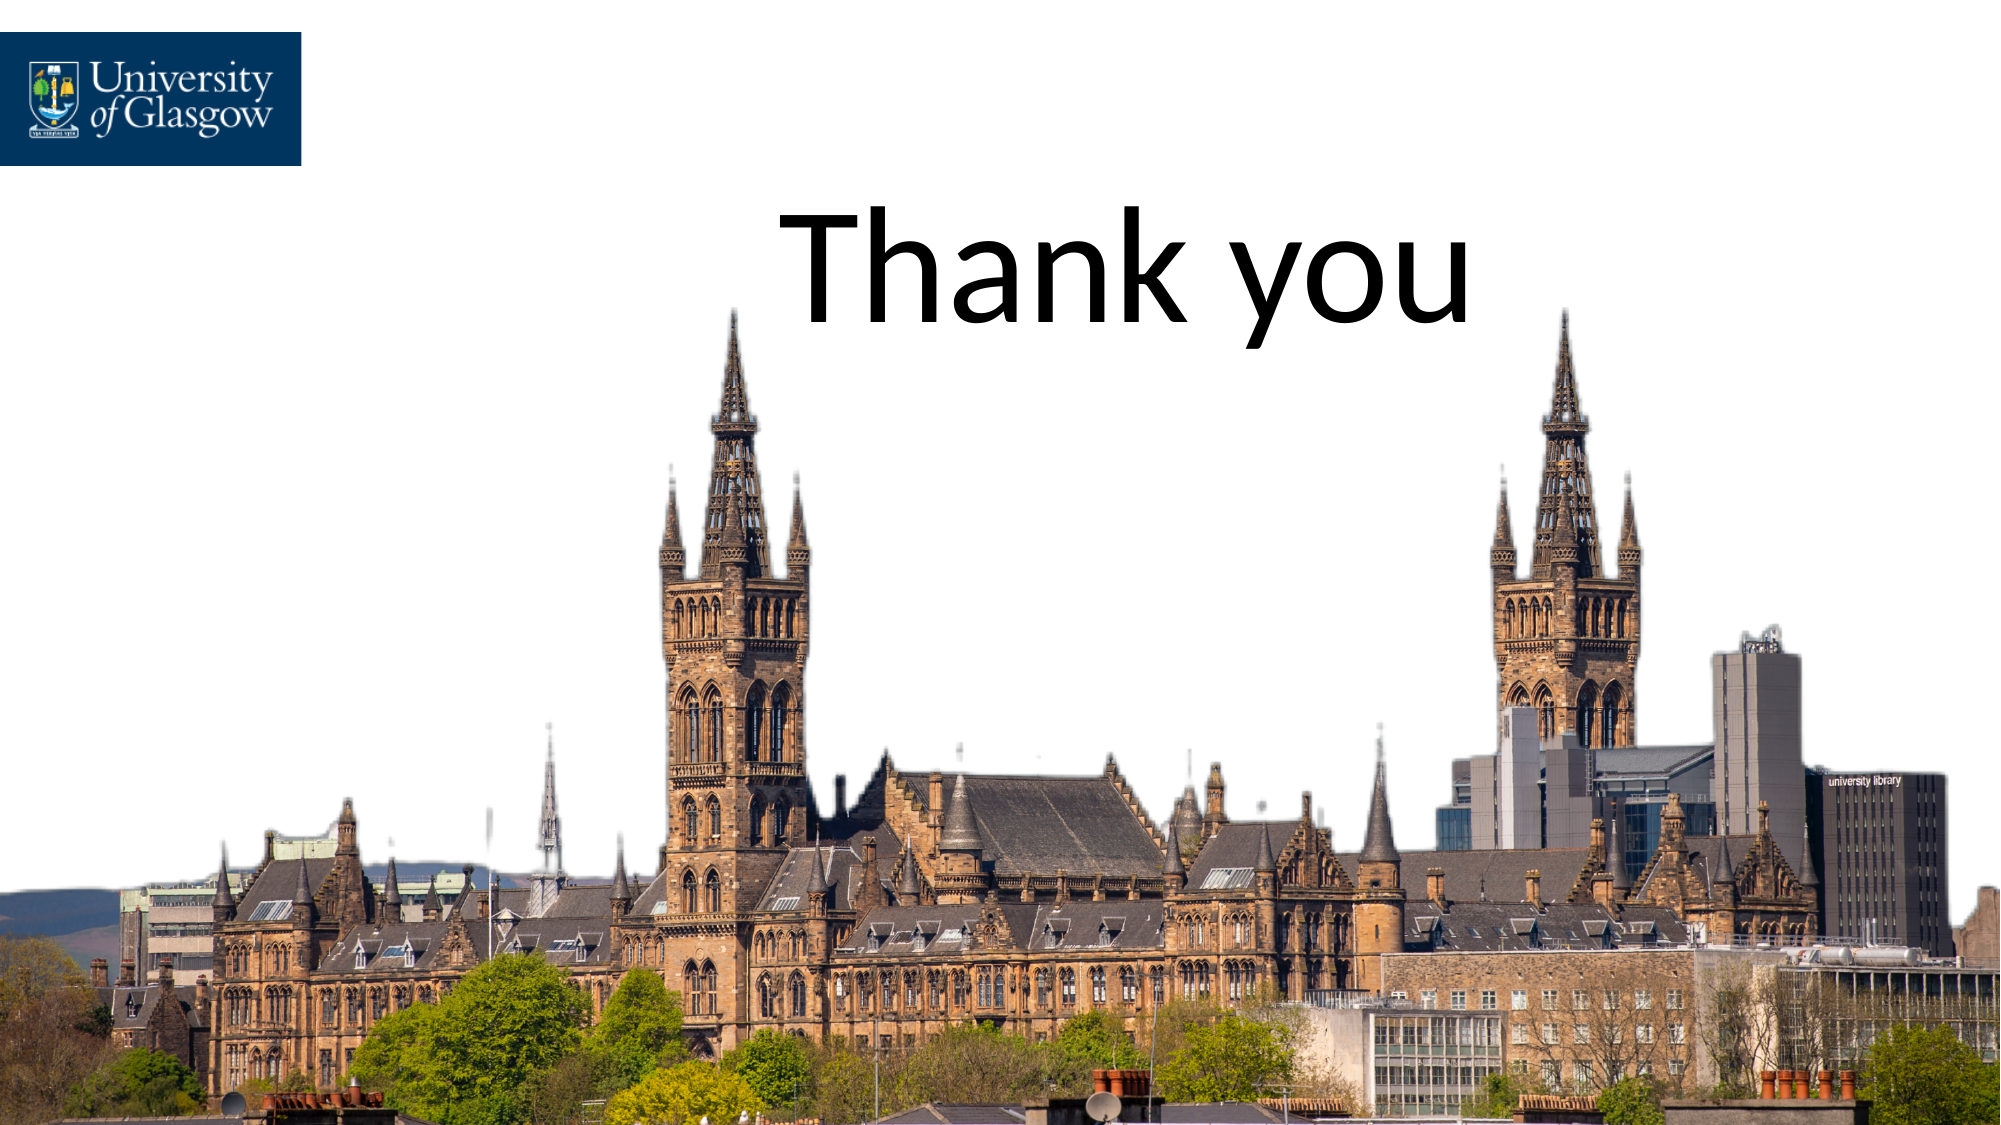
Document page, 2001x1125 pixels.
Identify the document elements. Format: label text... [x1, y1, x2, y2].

picture [0, 31, 302, 166]
picture [0, 258, 2000, 1125]
title Thank you [763, 167, 1520, 258]
